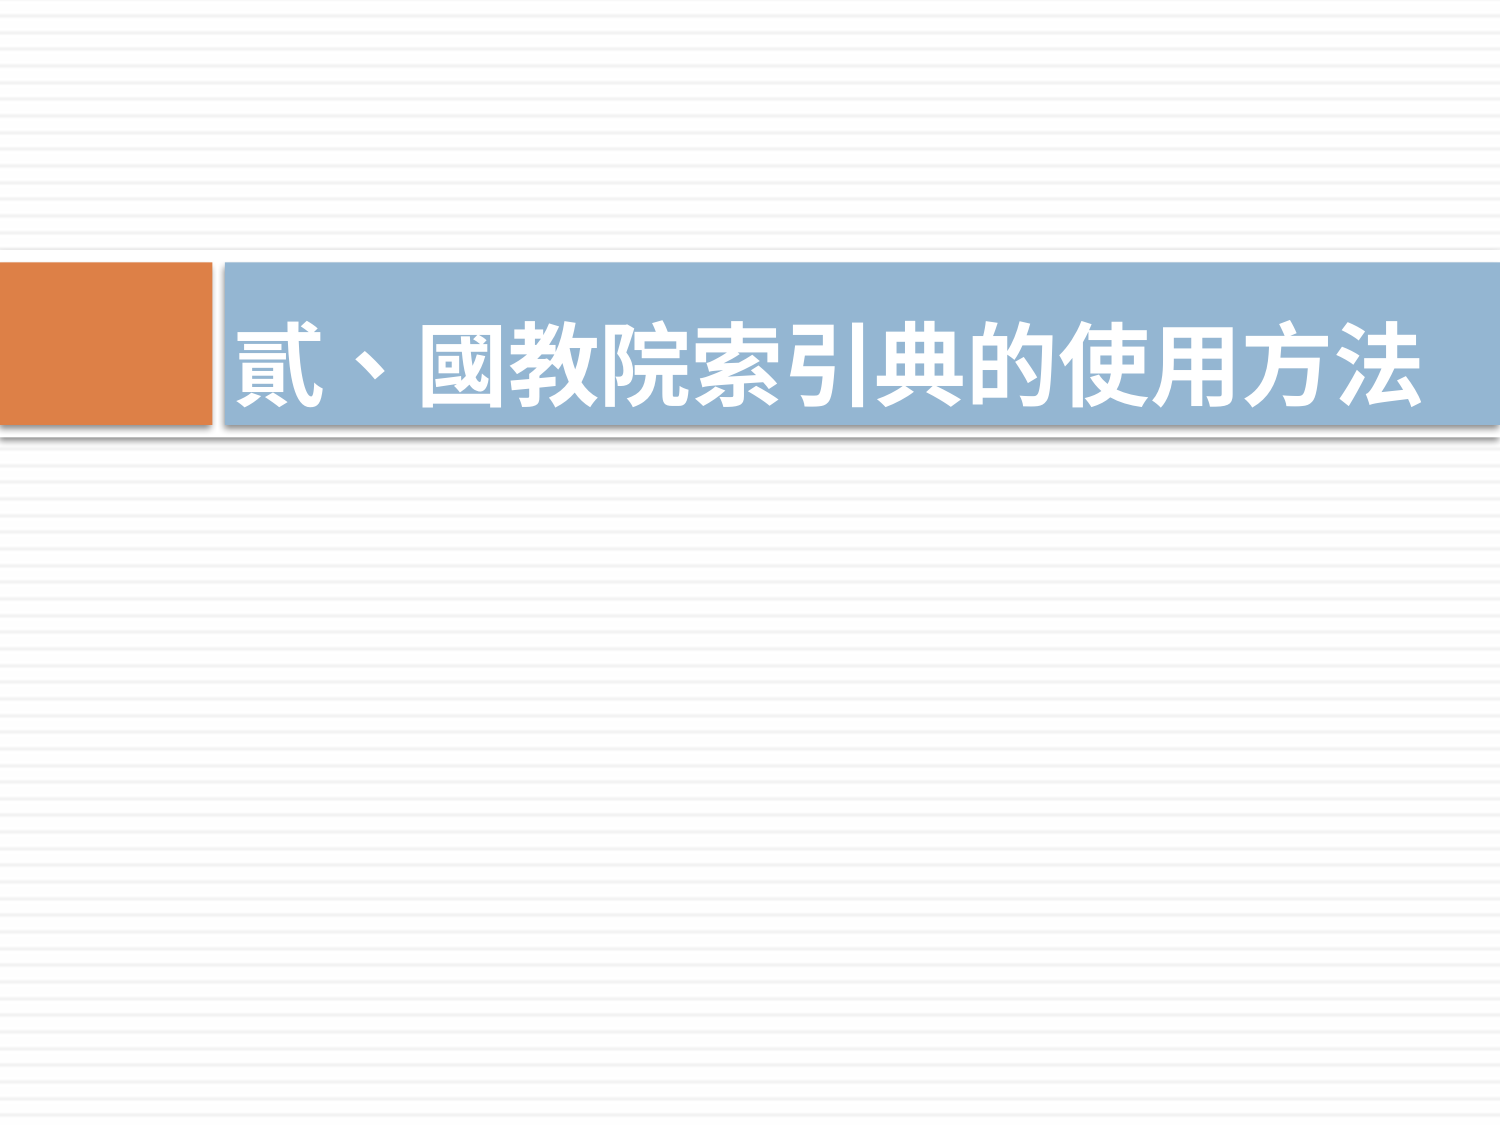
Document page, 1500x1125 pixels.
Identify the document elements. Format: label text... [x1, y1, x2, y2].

title 貳、國教院索引典的使用方法 [218, 267, 1475, 459]
